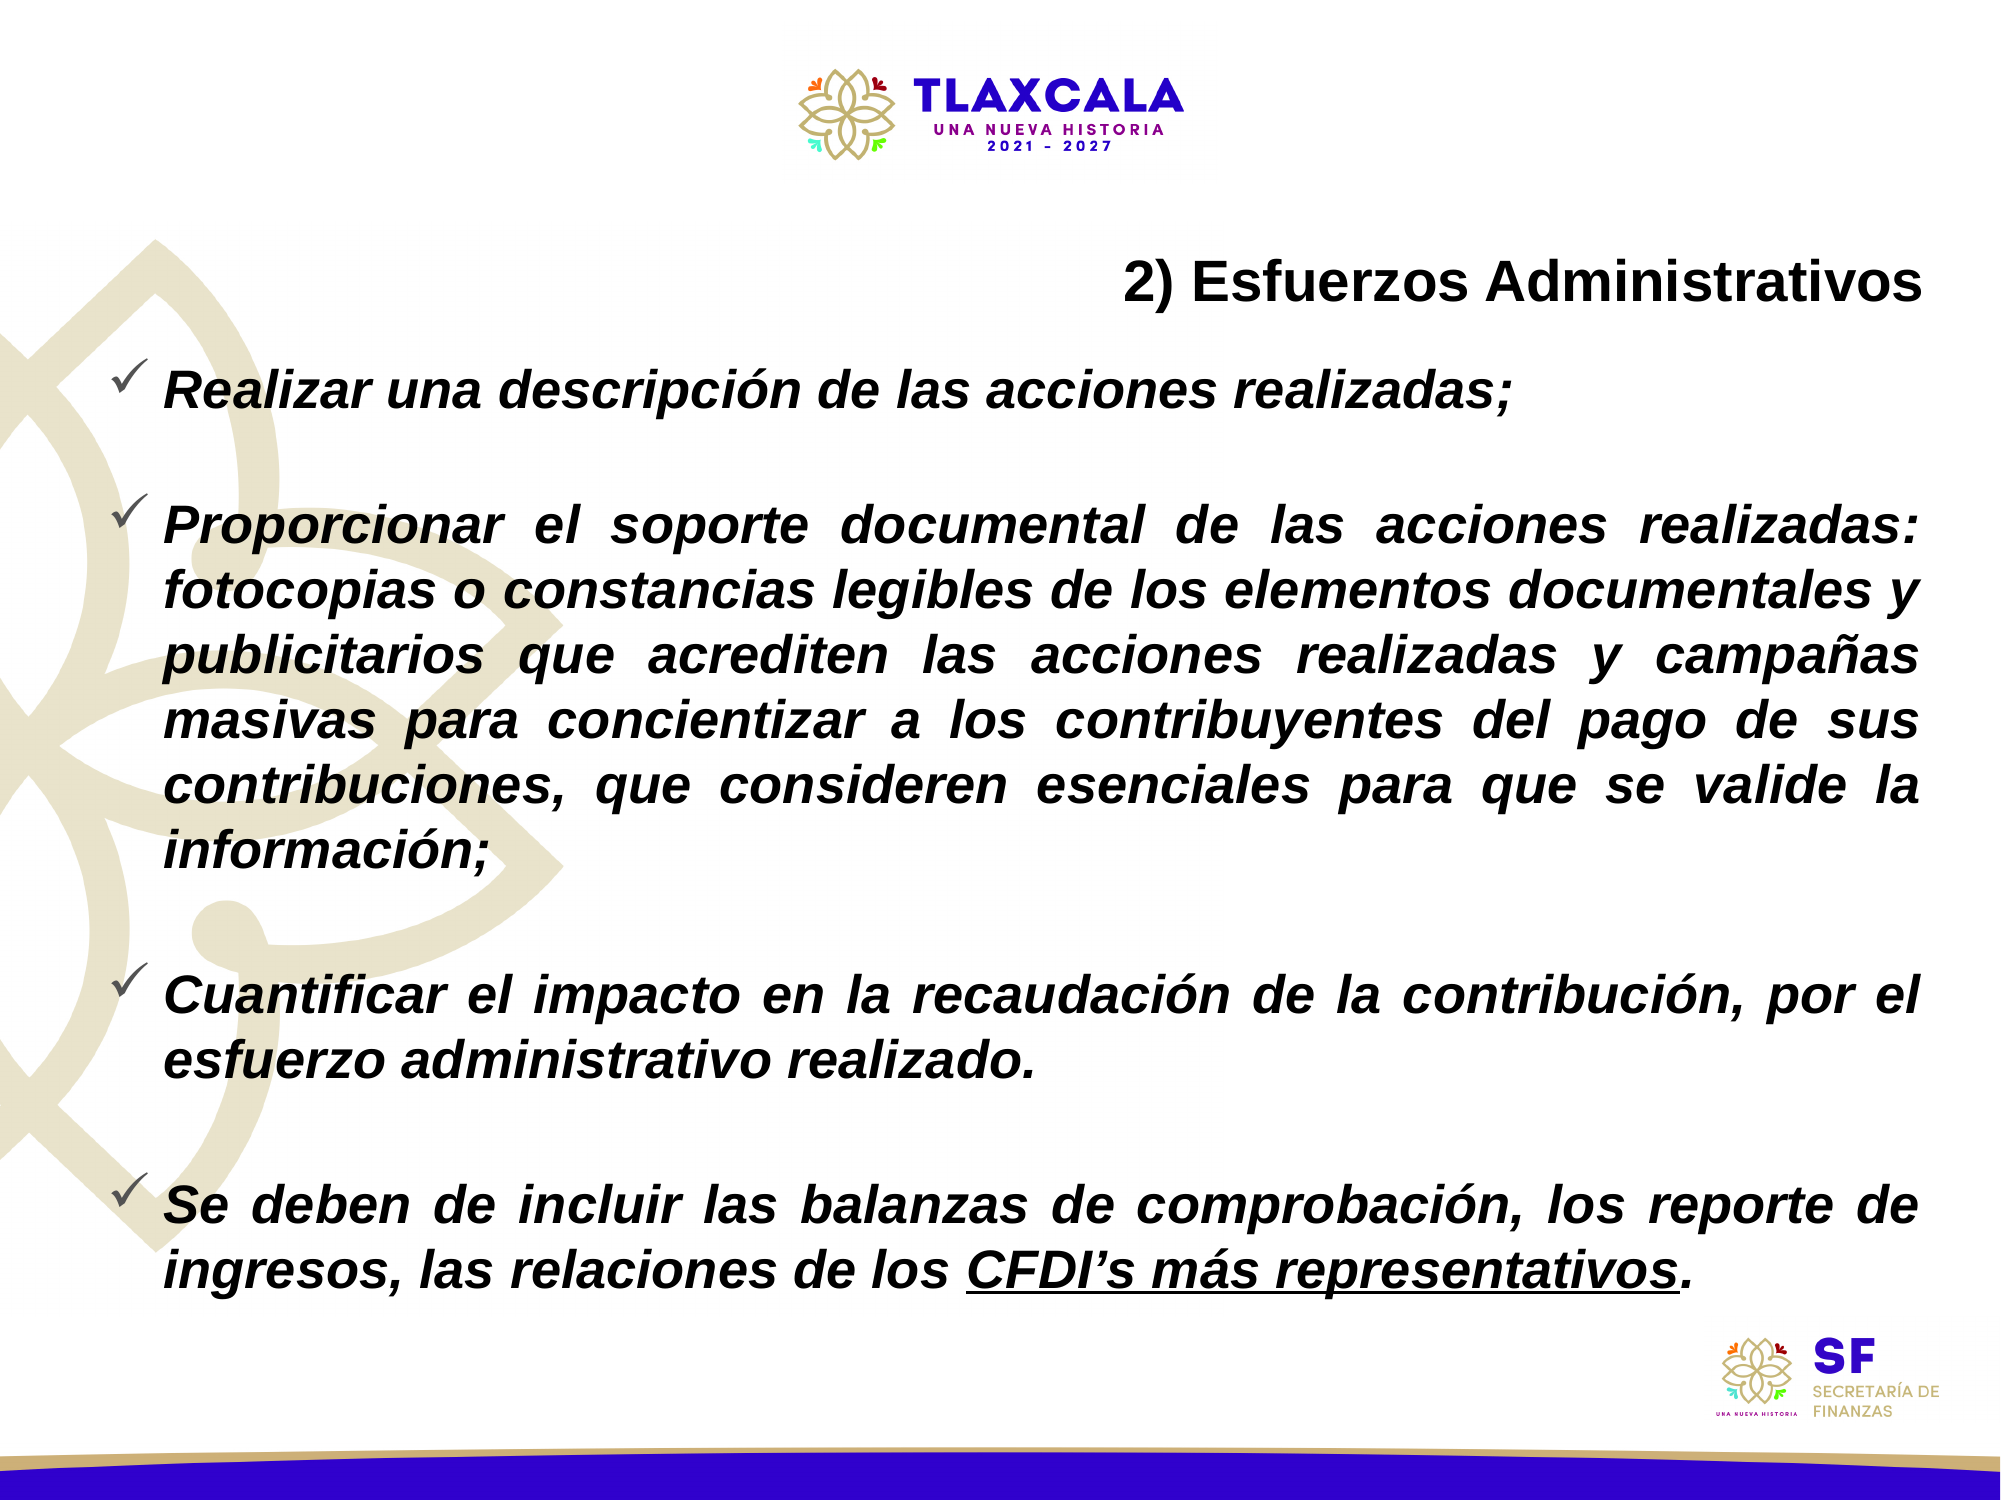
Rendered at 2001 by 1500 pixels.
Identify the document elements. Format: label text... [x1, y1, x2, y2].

text_box Realizar una descripción de las acciones realizadas; Proporcionar el soporte documental de las acciones realizadas: fotocopias o constancias legibles de los elementos documentales y publicitarios que acrediten las acciones realizadas y campañas masivas para concientizar a los contribuyentes del pago de sus contribuciones, que consideren esenciales para que se valide la información; Cuantificar el impacto en la recaudación de la contribución, por el esfuerzo administrativo realizado. Se deben de incluir las balanzas de comprobación, los reporte de ingresos, las relaciones de los CFDI’s más representativos. [92, 347, 1938, 1307]
picture [1704, 1316, 2000, 1423]
picture [782, 21, 1218, 184]
picture [0, 1442, 2001, 1500]
text_box 2) Esfuerzos Administrativos [952, 235, 1940, 321]
picture [0, 221, 1224, 1317]
